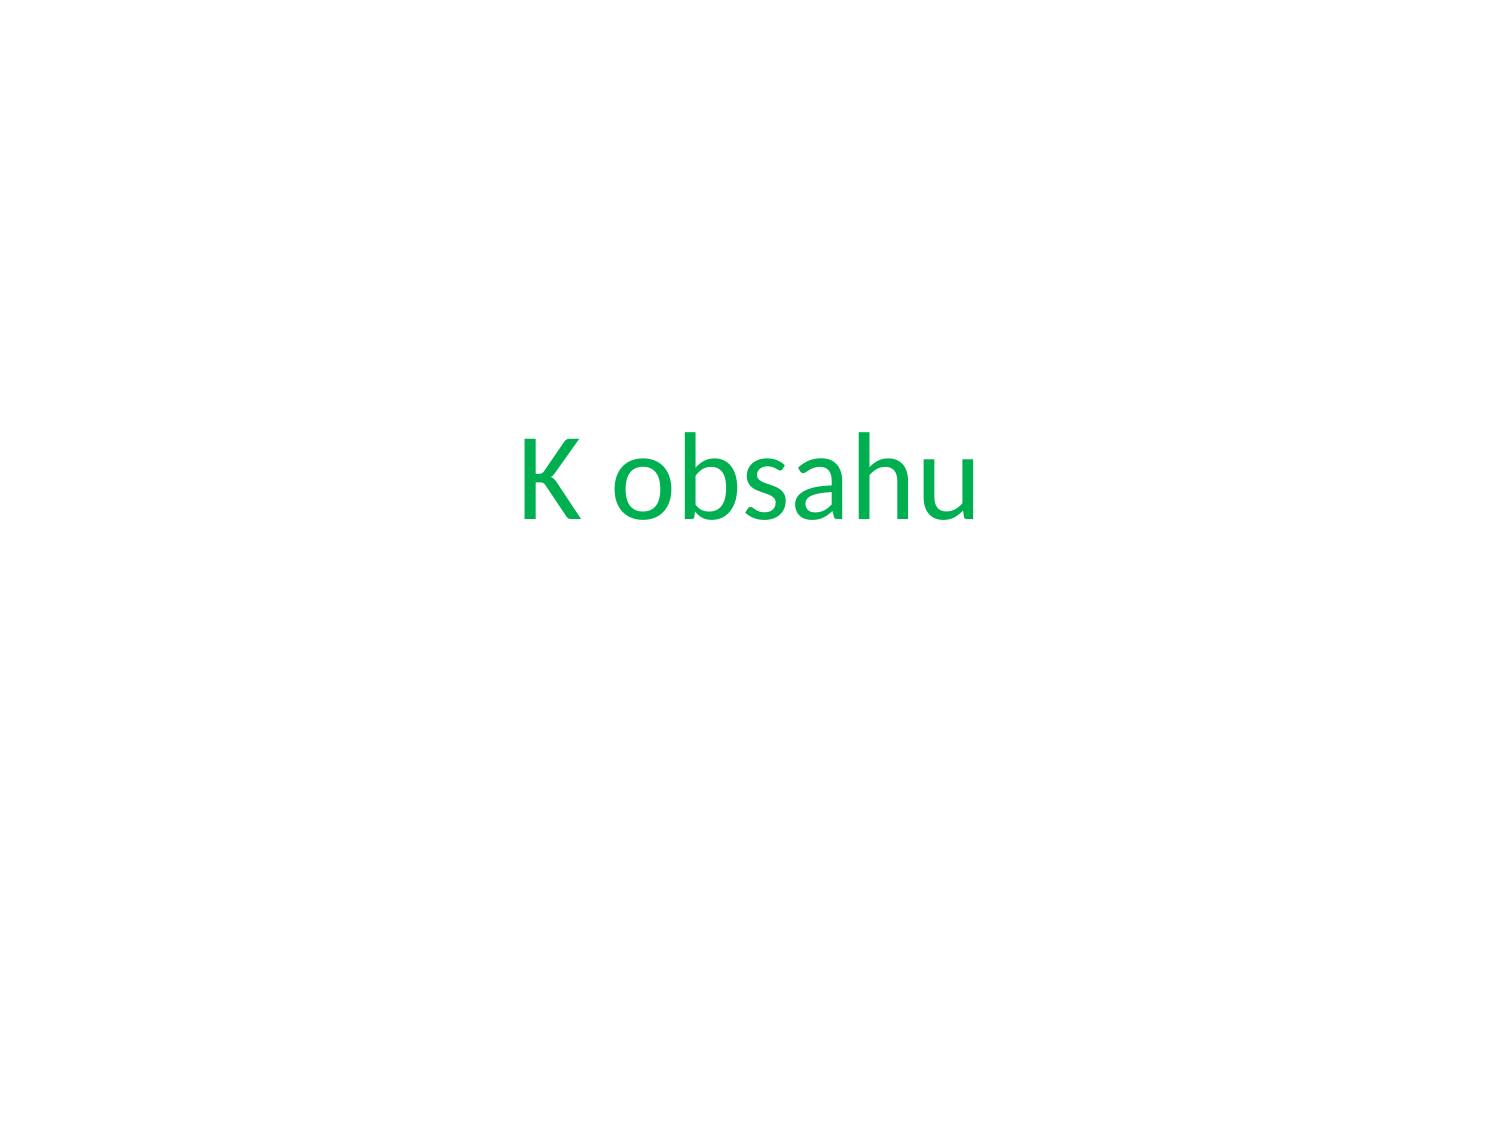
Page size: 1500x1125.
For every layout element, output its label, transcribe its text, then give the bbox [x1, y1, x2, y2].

title K obsahu [112, 349, 1388, 591]
